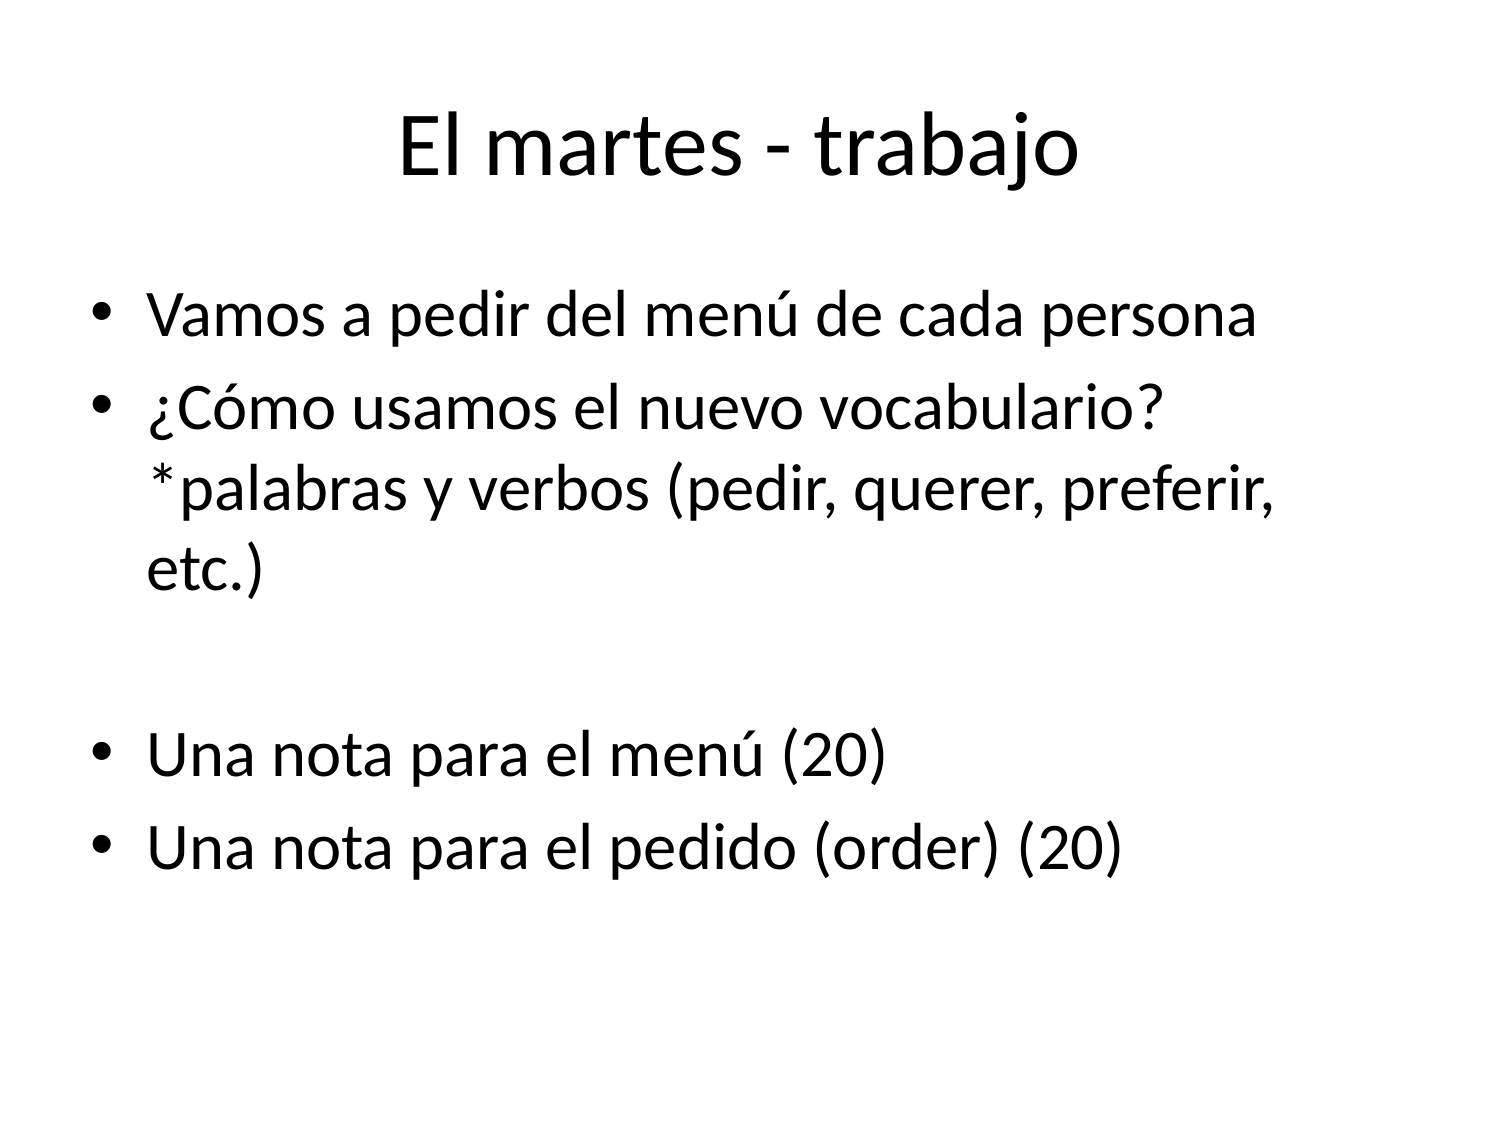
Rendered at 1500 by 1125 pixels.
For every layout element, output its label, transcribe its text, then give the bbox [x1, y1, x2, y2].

title El martes - trabajo [75, 45, 1425, 233]
list Vamos a pedir del menú de cada persona ¿Cómo usamos el nuevo vocabulario? *palabras y verbos (pedir, querer, preferir, etc.) Una nota para el menú (20) Una nota para el pedido (order) (20) [75, 262, 1425, 1005]
